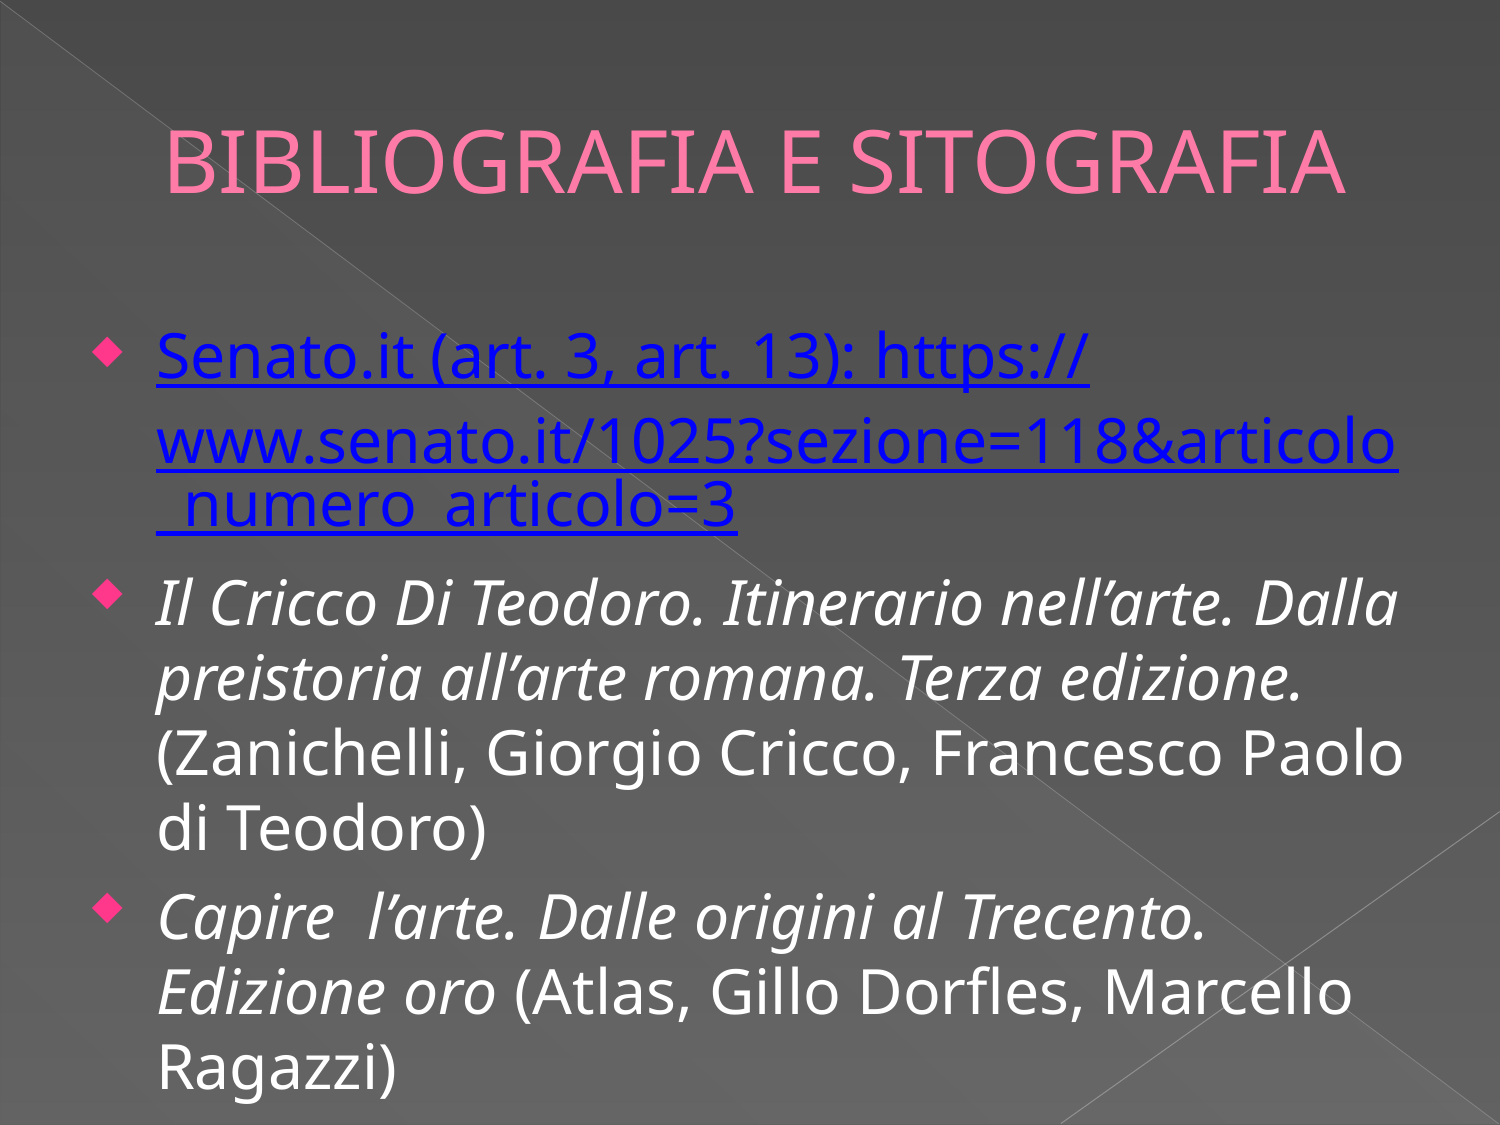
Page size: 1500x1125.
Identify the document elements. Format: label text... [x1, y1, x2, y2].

list Senato.it (art. 3, art. 13): https://www.senato.it/1025?sezione=118&articolo_numero_articolo=3 Il Cricco Di Teodoro. Itinerario nell’arte. Dalla preistoria all’arte romana. Terza edizione. (Zanichelli, Giorgio Cricco, Francesco Paolo di Teodoro) Capire l’arte. Dalle origini al Trecento. Edizione oro (Atlas, Gillo Dorfles, Marcello Ragazzi) [74, 308, 1426, 1060]
title BIBLIOGRAFIA E SITOGRAFIA [74, 43, 1426, 274]
